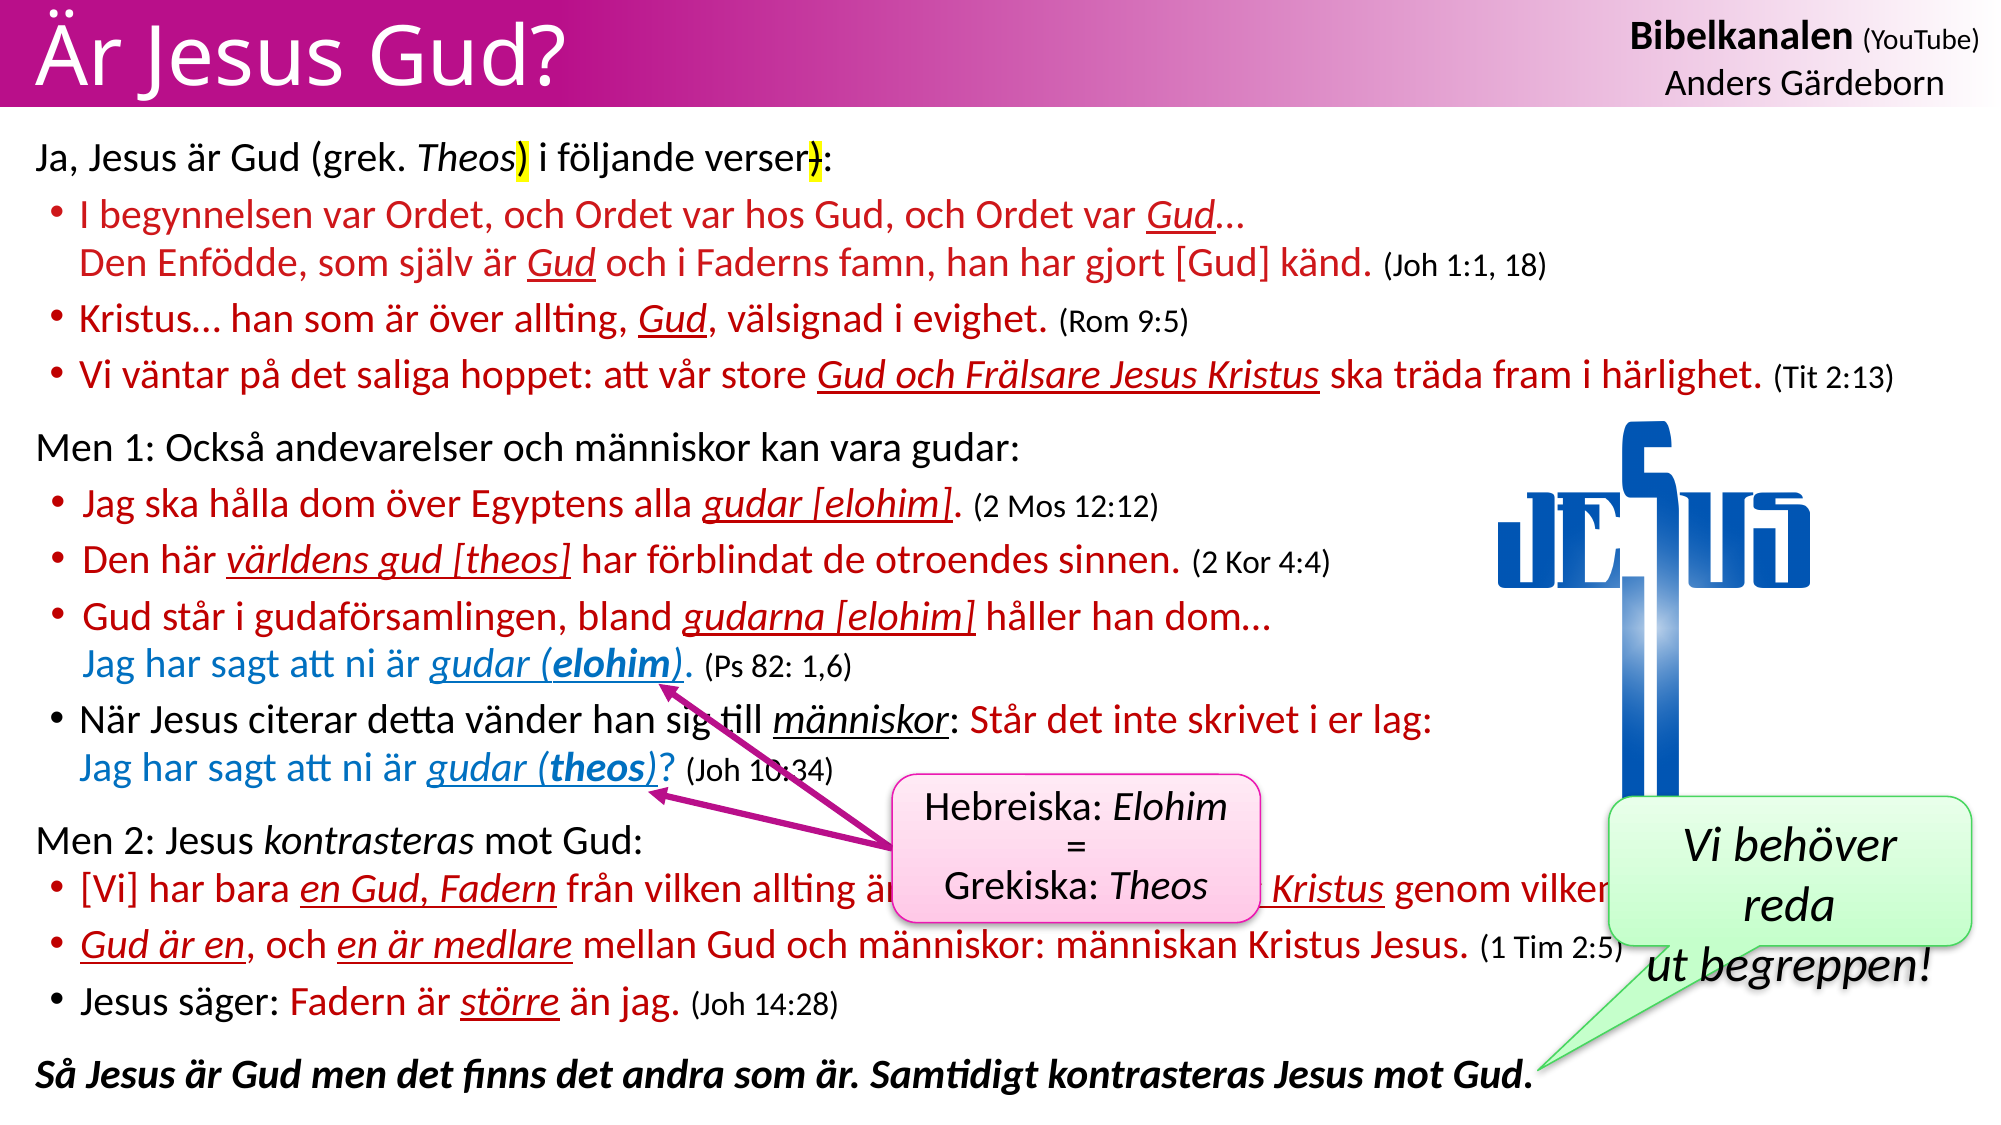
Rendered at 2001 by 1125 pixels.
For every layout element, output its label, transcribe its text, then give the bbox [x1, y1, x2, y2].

title Är Jesus Gud? [0, 5, 2000, 112]
text_box Ja, Jesus är Gud (grek. Theos) i följande verser): I begynnelsen var Ordet, och Ordet var hos Gud, och Ordet var Gud… Den Enfödde, som själv är Gud och i Faderns famn, han har gjort [Gud] känd. (Joh 1:1, 18) Kristus… han som är över allting, Gud, välsignad i evighet. (Rom 9:5) Vi väntar på det saliga hoppet: att vår store Gud och Frälsare Jesus Kristus ska träda fram i härlighet. (Tit 2:13) Men 1: Också andevarelser och människor kan vara gudar: Jag ska hålla dom över Egyptens alla gudar [elohim]. (2 Mos 12:12) Den här världens gud [theos] har förblindat de otroendes sinnen. (2 Kor 4:4) Gud står i gudaförsamlingen, bland gudarna [elohim] håller han dom… Jag har sagt att ni är gudar (elohim). (Ps 82: 1,6) När Jesus citerar detta vänder han sig till människor: Står det inte skrivet i er lag: Jag har sagt att ni är gudar (theos)? (Joh 10:34) Men 2: Jesus kontrasteras mot Gud: [Vi] har bara en Gud, Fadern från vilken allting är… och en Herre, Jesus Kristus genom vilken allting är. (1 Kor 8:6) Gud är en, och en är medlare mellan Gud och människor: människan Kristus Jesus. (1 Tim 2:5) Jesus säger: Fadern är större än jag. (Joh 14:28) Så Jesus är Gud men det finns det andra som är. Samtidigt kontrasteras Jesus mot Gud. [0, 124, 2000, 1104]
text_box Vi behöver reda ut begreppen! [1537, 795, 1973, 1072]
picture [1498, 421, 1810, 835]
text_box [647, 683, 1261, 923]
